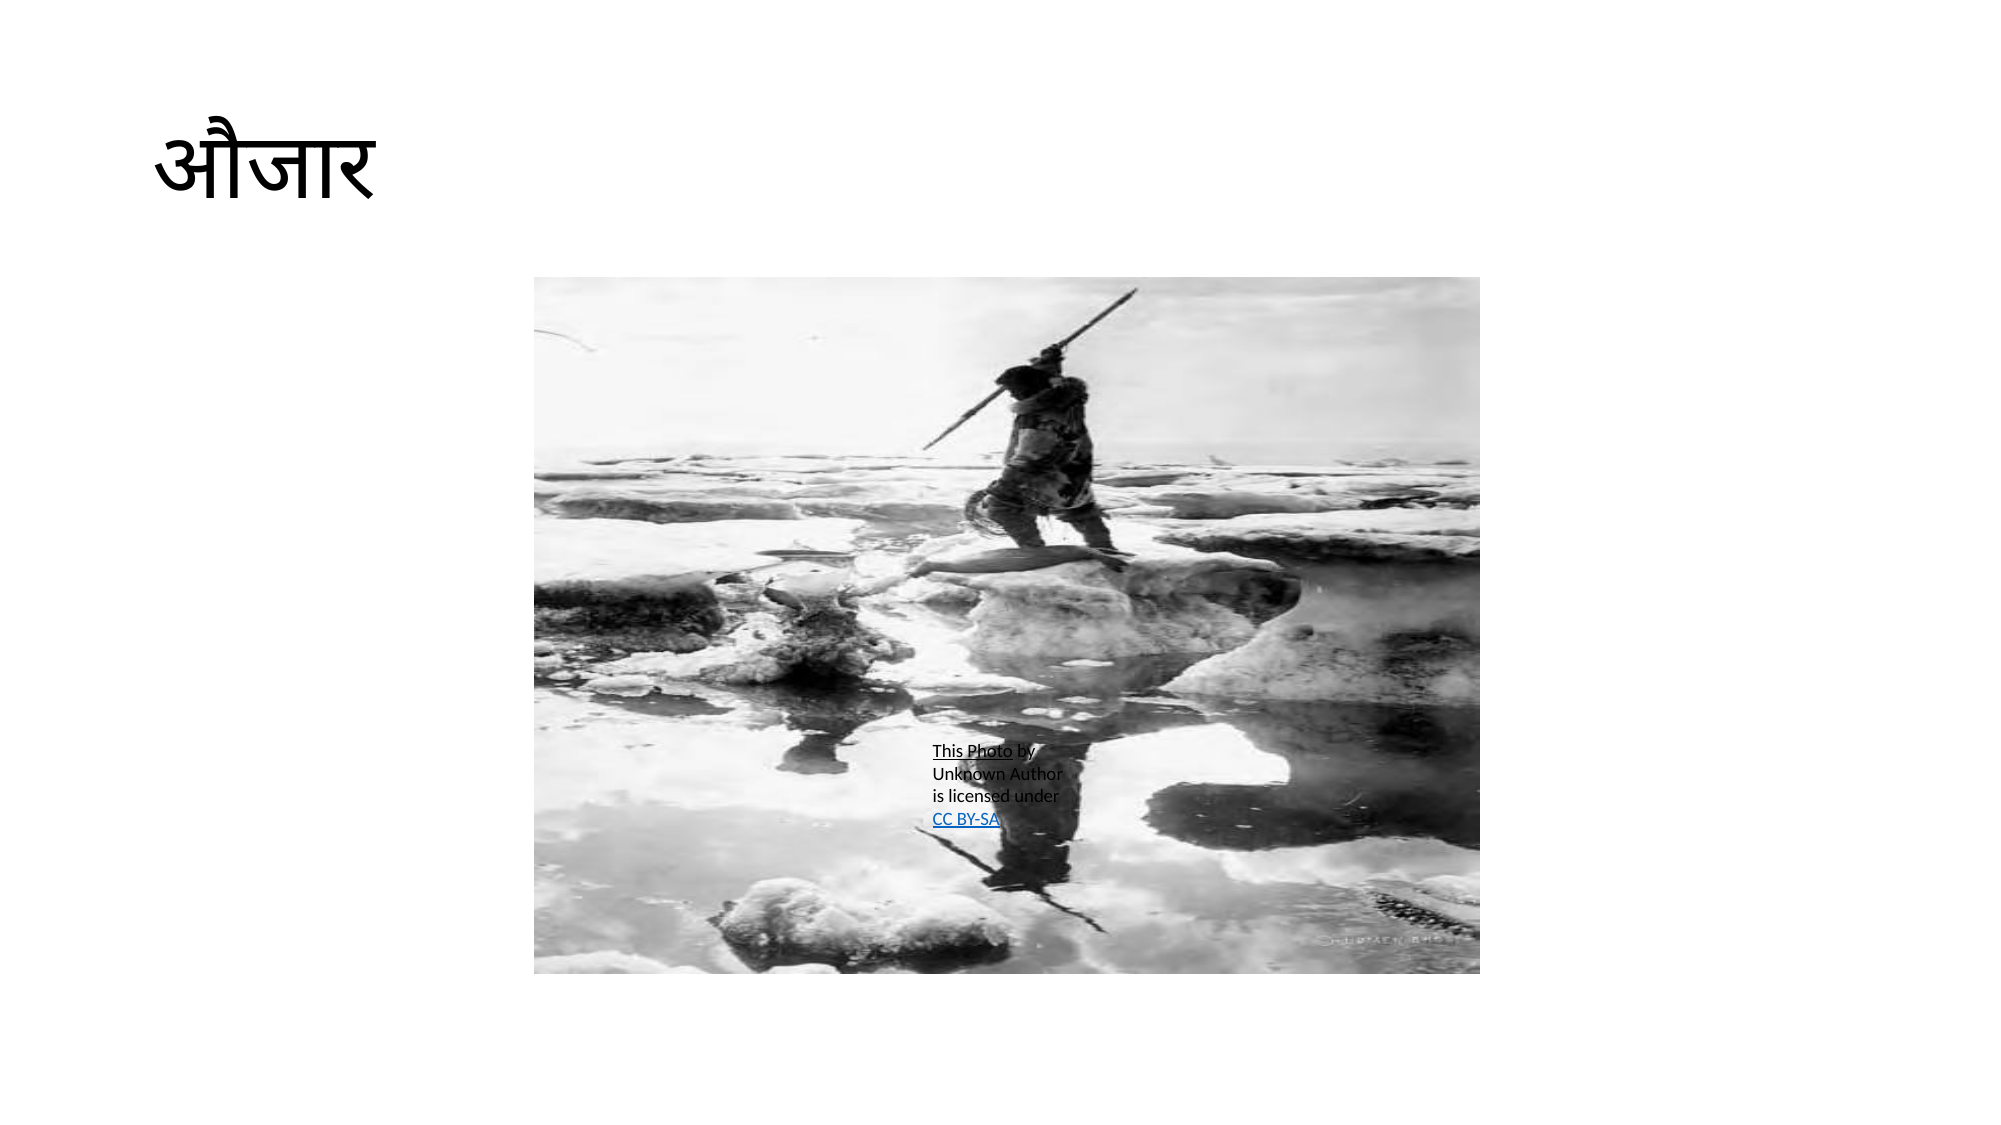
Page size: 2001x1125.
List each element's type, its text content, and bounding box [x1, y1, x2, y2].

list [534, 277, 1480, 974]
title औजार [137, 59, 1863, 278]
